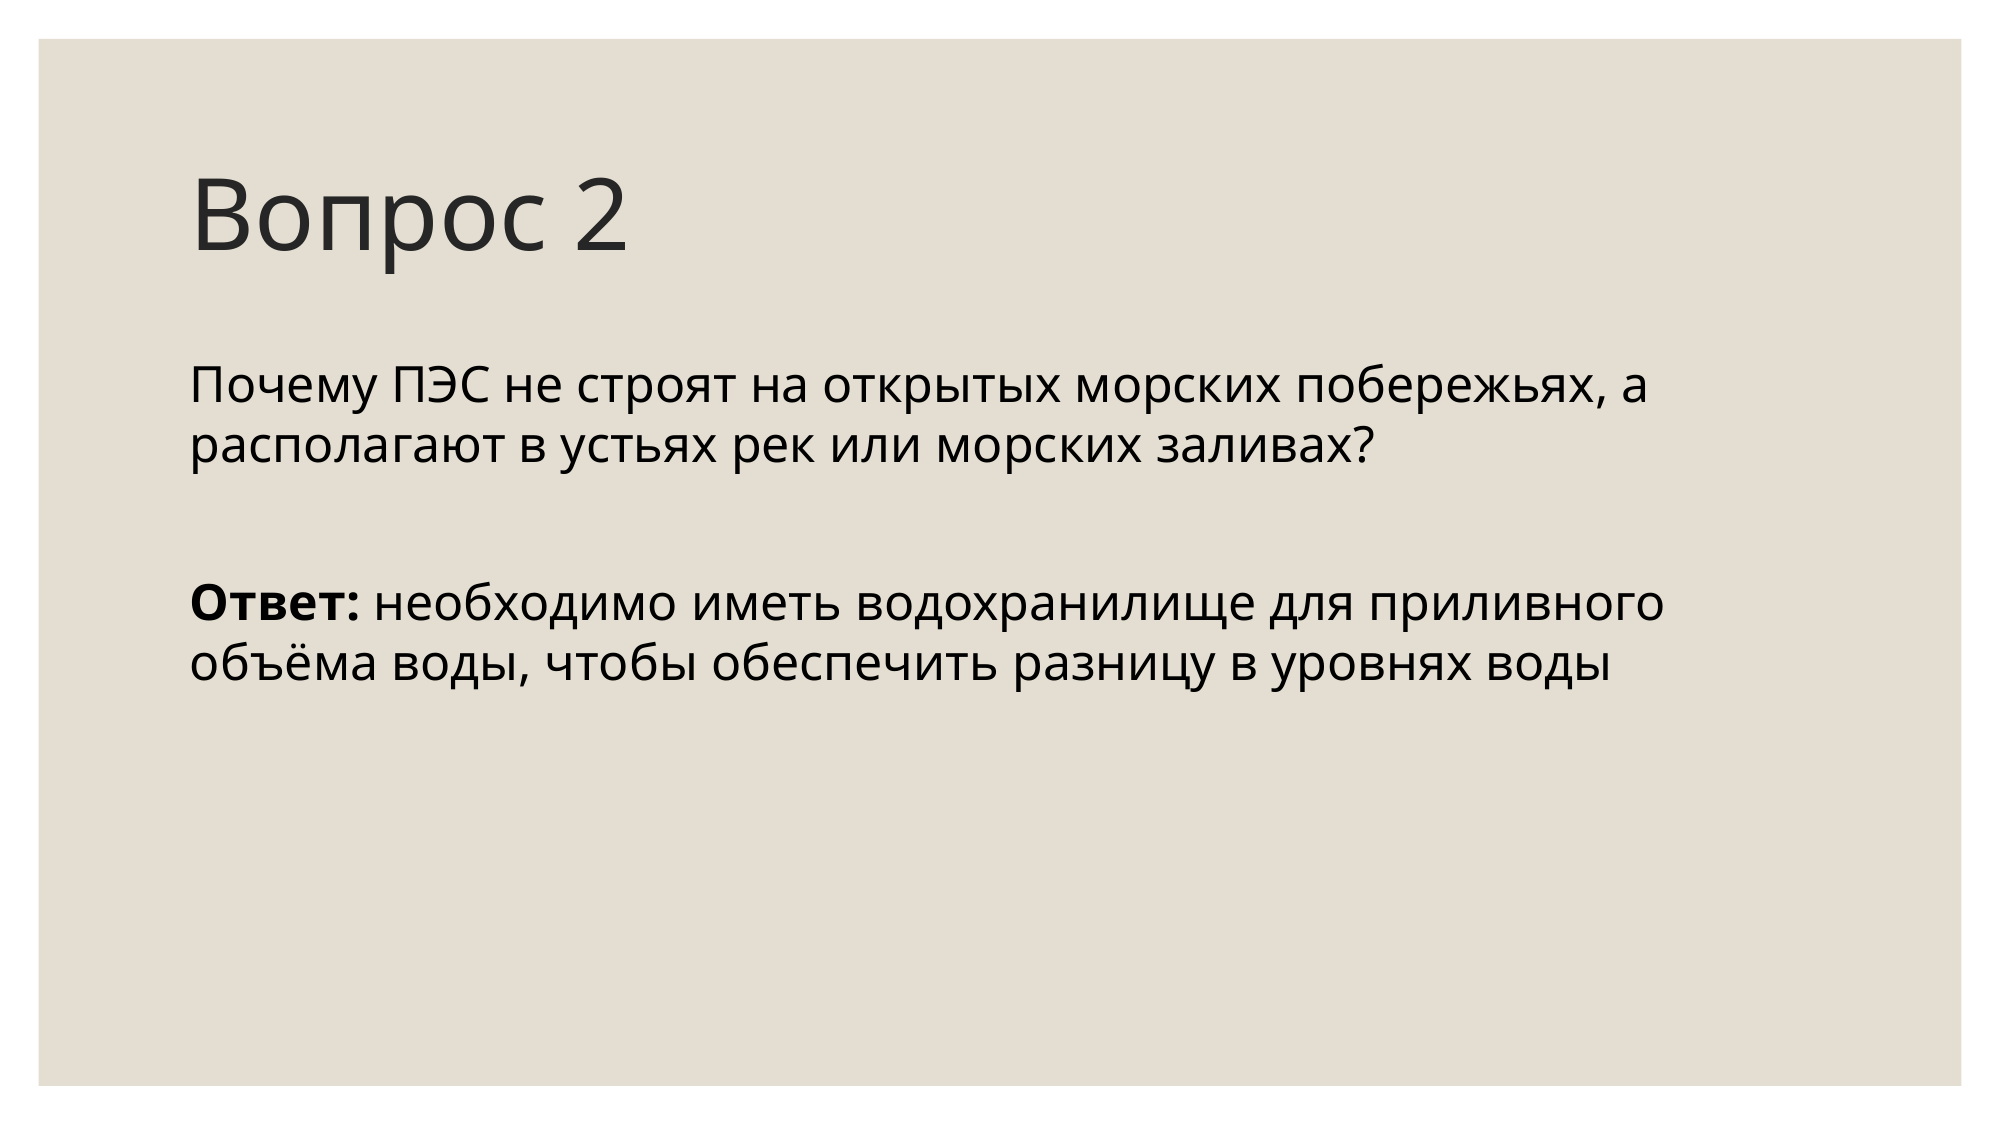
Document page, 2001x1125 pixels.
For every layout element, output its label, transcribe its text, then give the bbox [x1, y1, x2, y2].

title Вопрос 2 [174, 105, 1825, 331]
list Почему ПЭС не строят на открытых морских побережьях, а располагают в устьях рек или морских заливах? Ответ: необходимо иметь водохранилище для приливного объёма воды, чтобы обеспечить разницу в уровнях воды [174, 345, 1825, 990]
